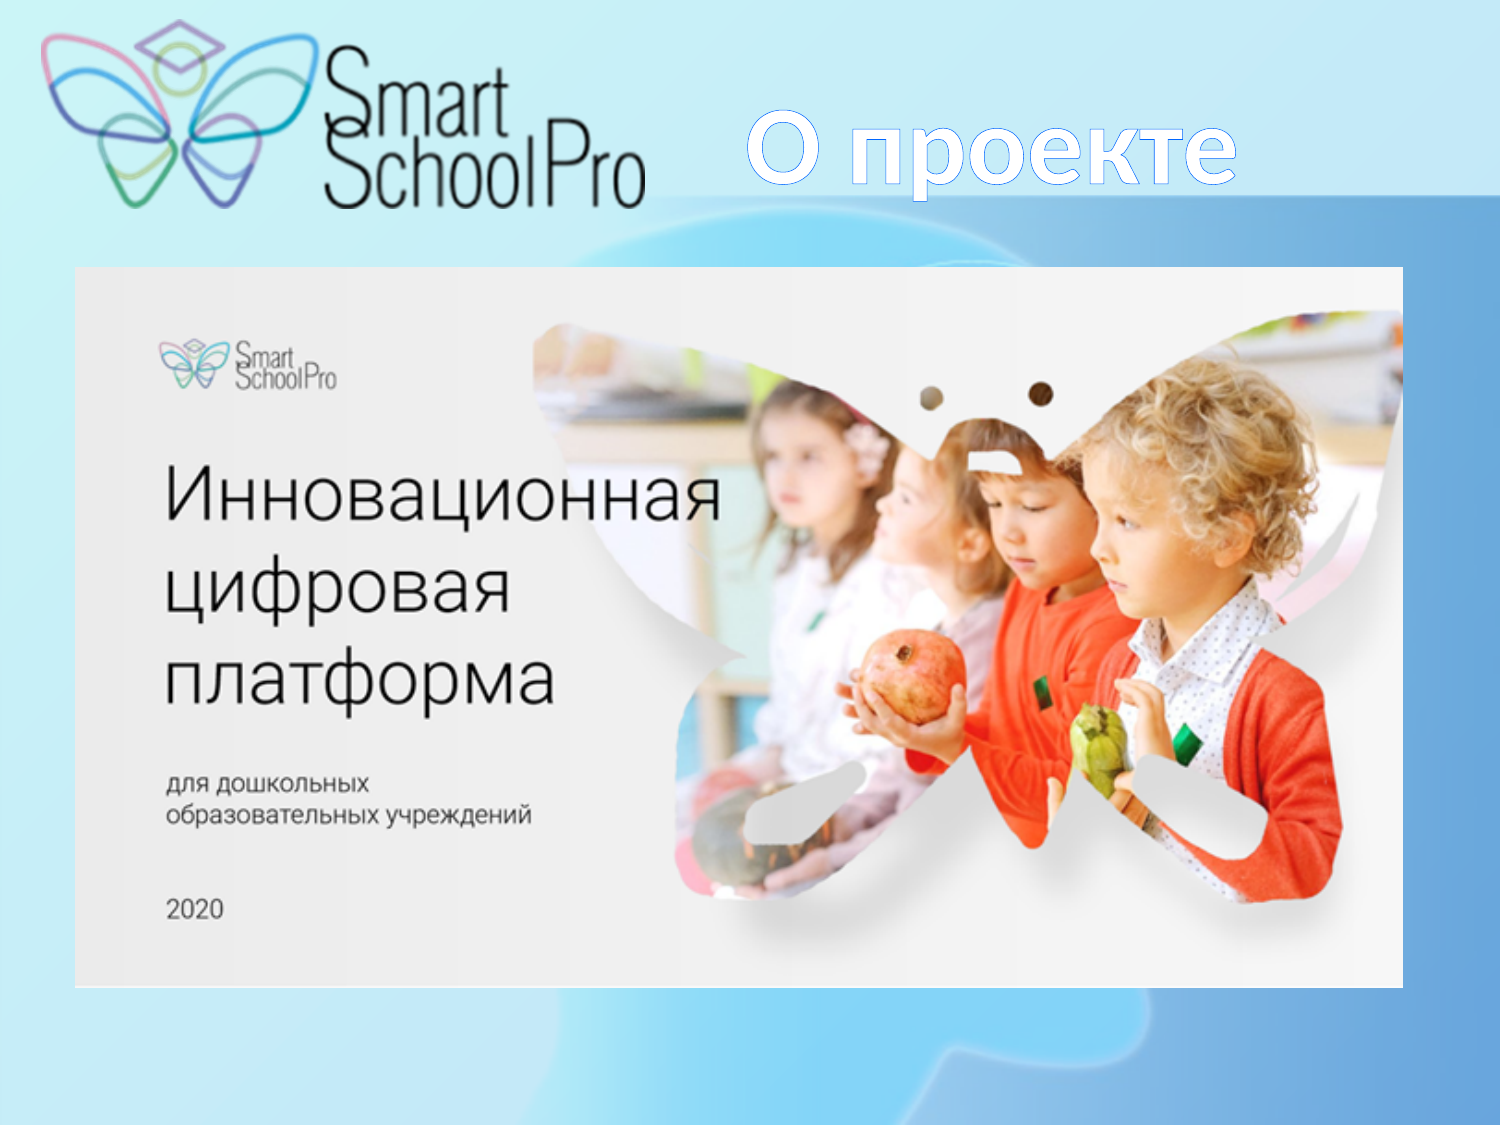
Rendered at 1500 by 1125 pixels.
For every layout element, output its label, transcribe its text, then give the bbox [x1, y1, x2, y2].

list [74, 267, 1403, 988]
picture [0, 0, 1500, 1125]
title О проекте [75, 45, 1425, 233]
